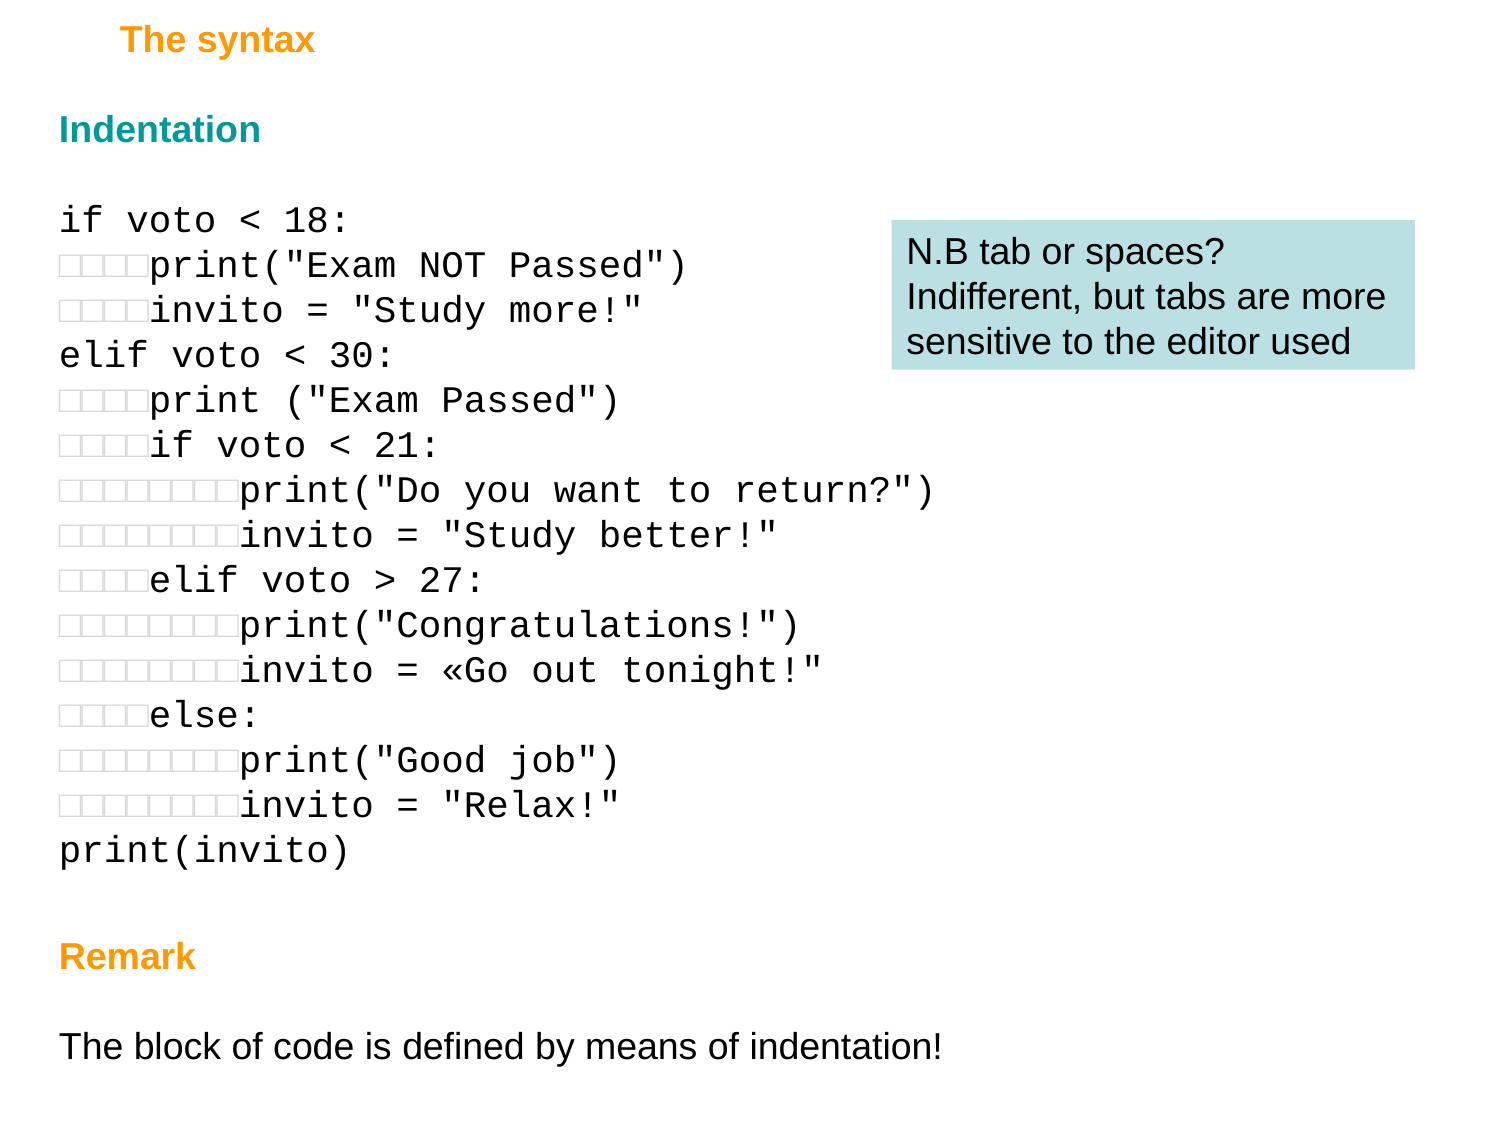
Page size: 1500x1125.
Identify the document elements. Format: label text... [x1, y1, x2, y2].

text_box The syntax [1, 0, 331, 75]
text_box Remark The block of code is defined by means of indentation! [0, 916, 1500, 1083]
text_box N.B tab or spaces? Indifferent, but tabs are more sensitive to the editor used [891, 219, 1415, 370]
text_box Indentation if voto < 18: □□□□print("Exam NOT Passed") □□□□invito = "Study more!" elif voto < 30: □□□□print ("Exam Passed") □□□□if voto < 21: □□□□□□□□print("Do you want to return?") □□□□□□□□invito = "Study better!" □□□□elif voto > 27: □□□□□□□□print("Congratulations!") □□□□□□□□invito = «Go out tonight!" □□□□else: □□□□□□□□print("Good job") □□□□□□□□invito = "Relax!" print(invito) [0, 90, 1500, 894]
